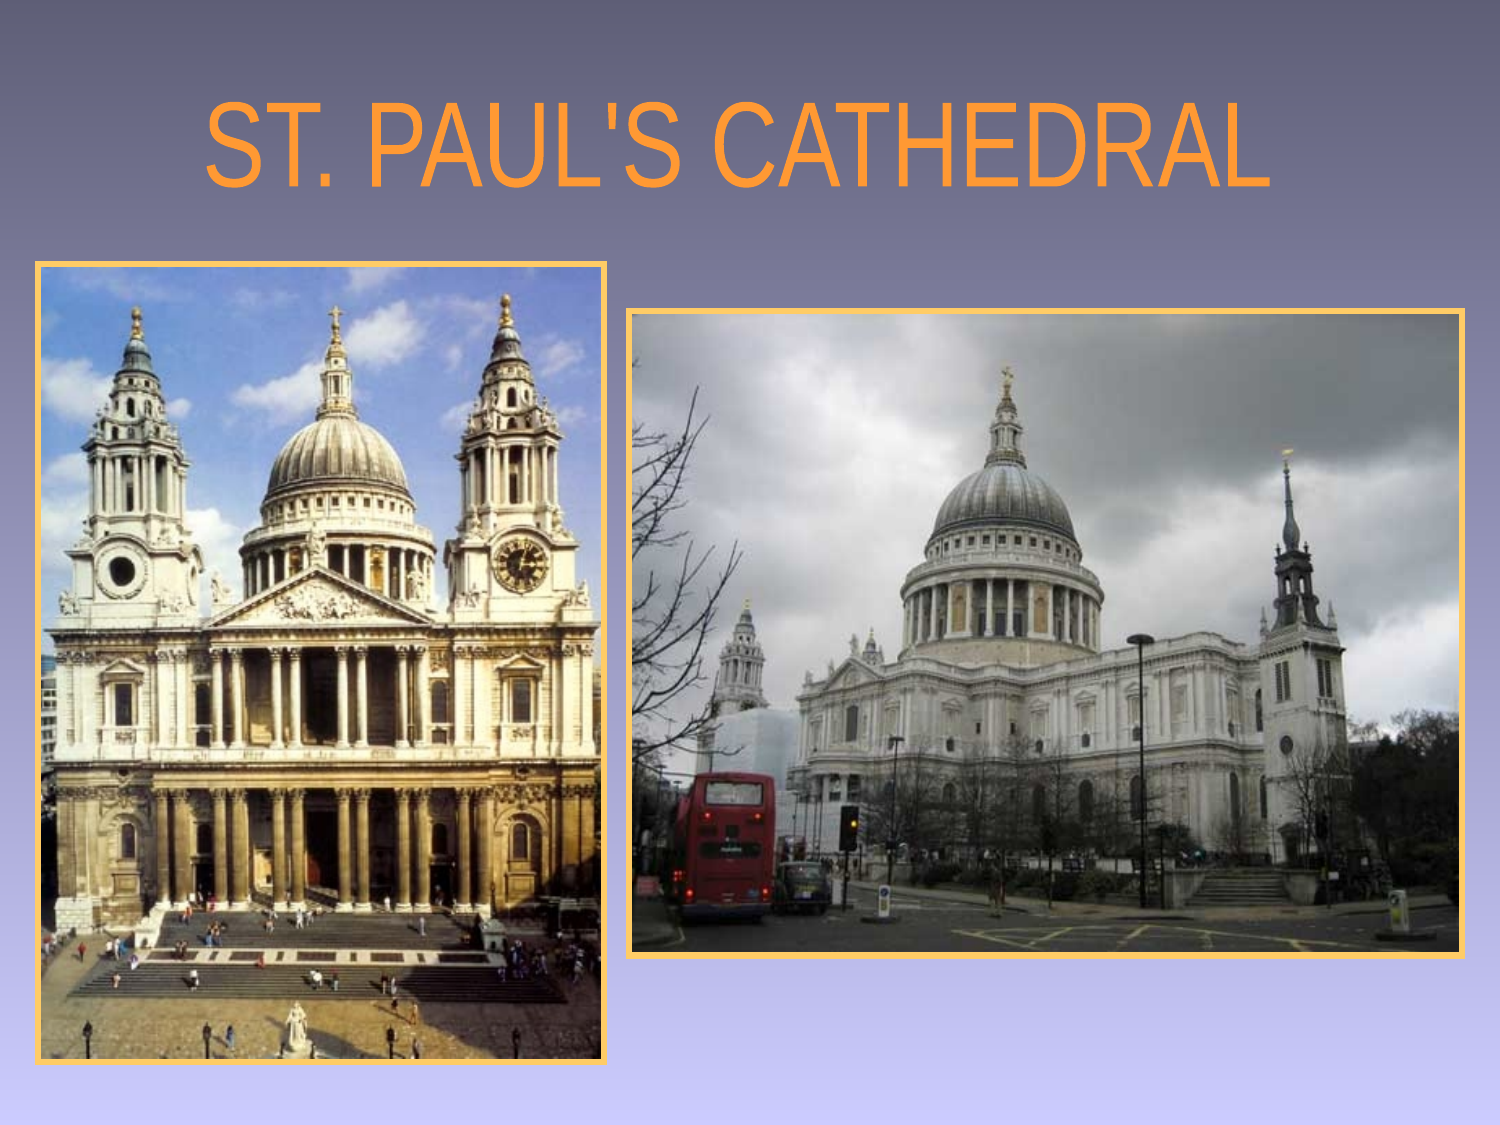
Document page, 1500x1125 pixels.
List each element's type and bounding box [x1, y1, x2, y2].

list [40, 266, 601, 1059]
picture [631, 314, 1460, 953]
